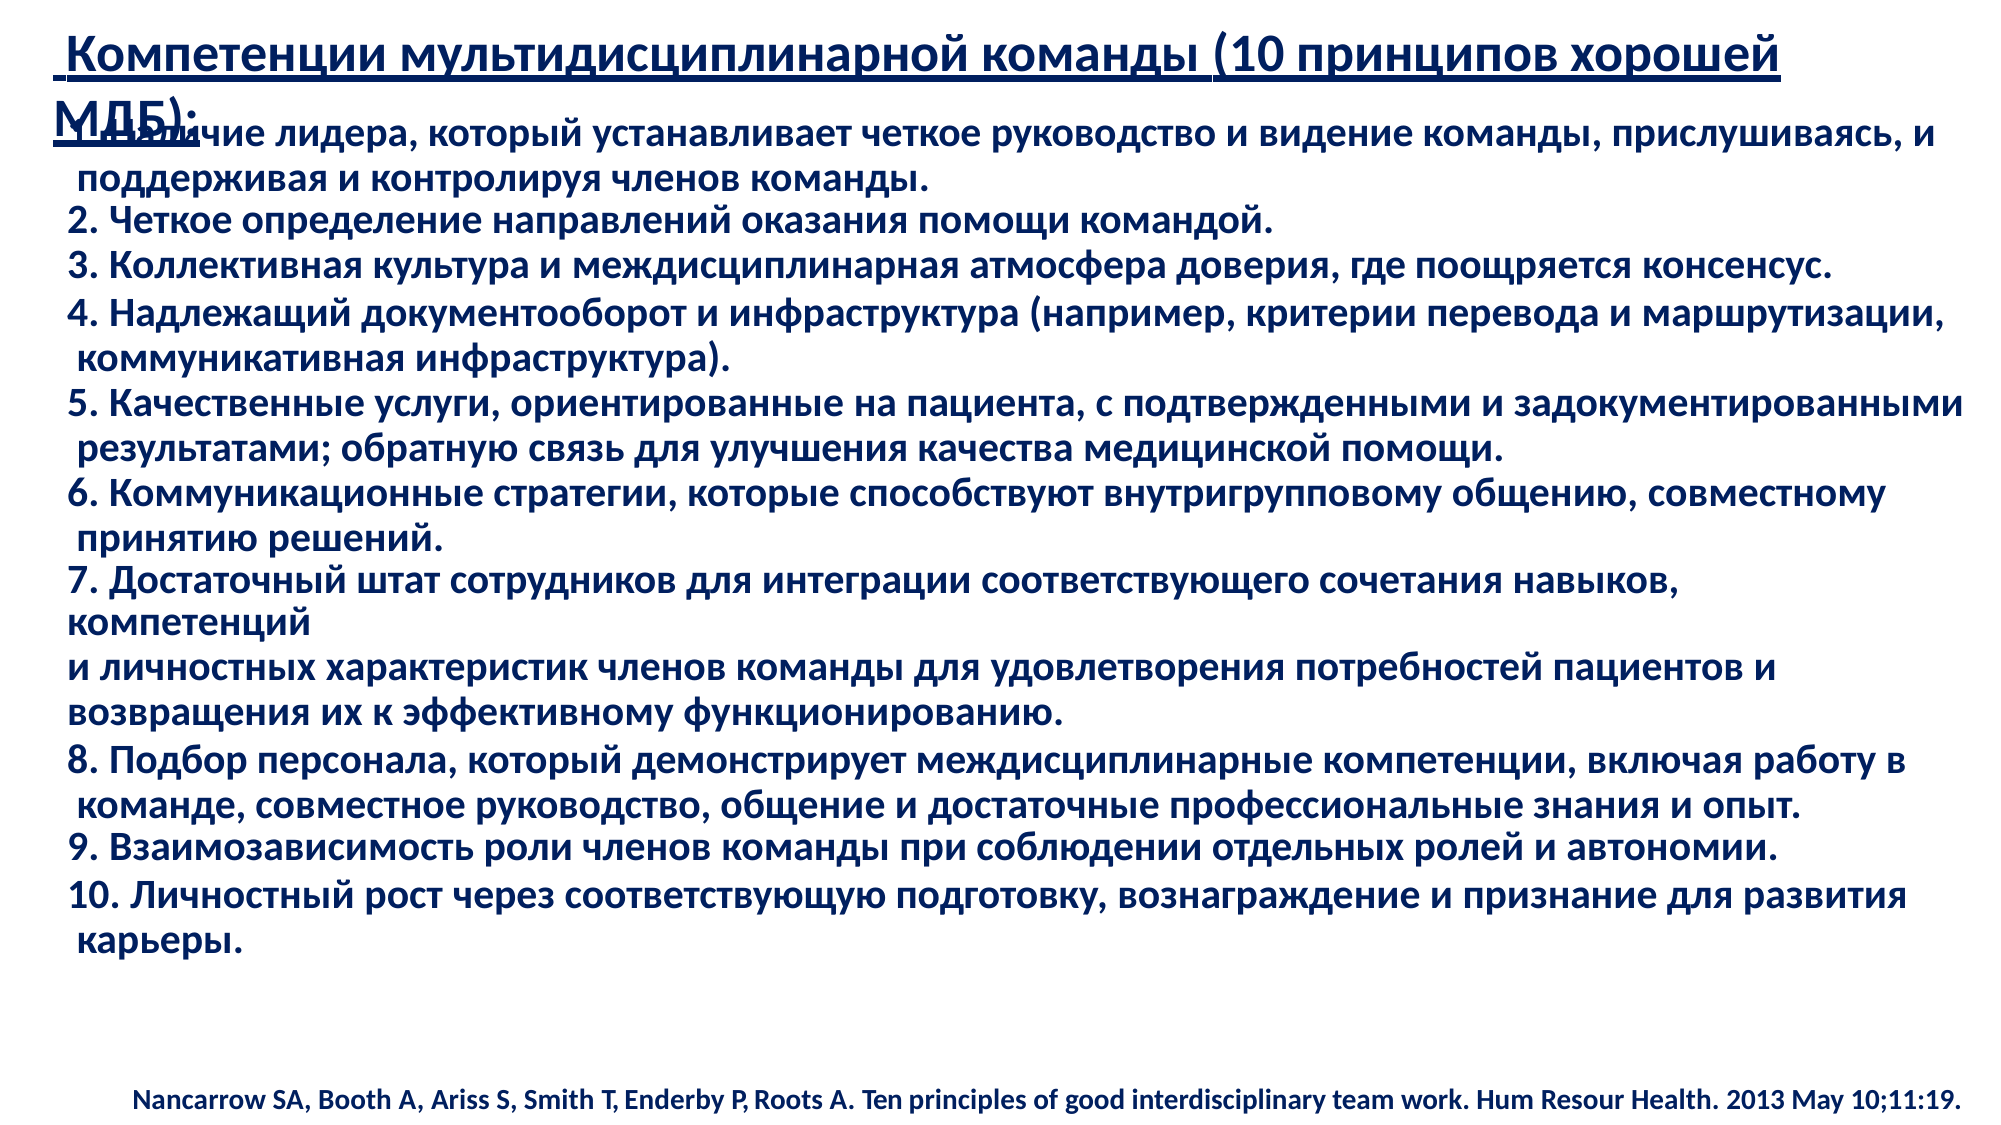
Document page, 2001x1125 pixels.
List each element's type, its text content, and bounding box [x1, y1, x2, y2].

text_box 1. Наличие лидера, который устанавливает четкое руководство и видение команды, прислушиваясь, и поддерживая и контролируя членов команды. 2. Четкое определение направлений оказания помощи командой. 3. Коллективная культура и междисциплинарная атмосфера доверия, где поощряется консенсус. 4. Надлежащий документооборот и инфраструктура (например, критерии перевода и маршрутизации, коммуникативная инфраструктура). 5. Качественные услуги, ориентированные на пациента, с подтвержденными и задокументированными результатами; обратную связь для улучшения качества медицинской помощи. 6. Коммуникационные стратегии, которые способствуют внутригрупповому общению, совместному принятию решений. 7. Достаточный штат сотрудников для интеграции соответствующего сочетания навыков, компетенций и личностных характеристик членов команды для удовлетворения потребностей пациентов и возвращения их к эффективному функционированию. 8. Подбор персонала, который демонстрирует междисциплинарные компетенции, включая работу в команде, совместное руководство, общение и достаточные профессиональные знания и опыт. 9. Взаимозависимость роли членов команды при соблюдении отдельных ролей и автономии. 10. Личностный рост через соответствующую подготовку, вознаграждение и признание для развития карьеры. [65, 102, 1969, 963]
text_box Nancarrow SA, Booth A, Ariss S, Smith T, Enderby P, Roots A. Ten principles of good interdisciplinary team work. Hum Resour Health. 2013 May 10;11:19. [130, 1078, 1974, 1116]
title Компетенции мультидисциплинарной команды (10 принципов хорошей МДБ): [51, 15, 1936, 206]
